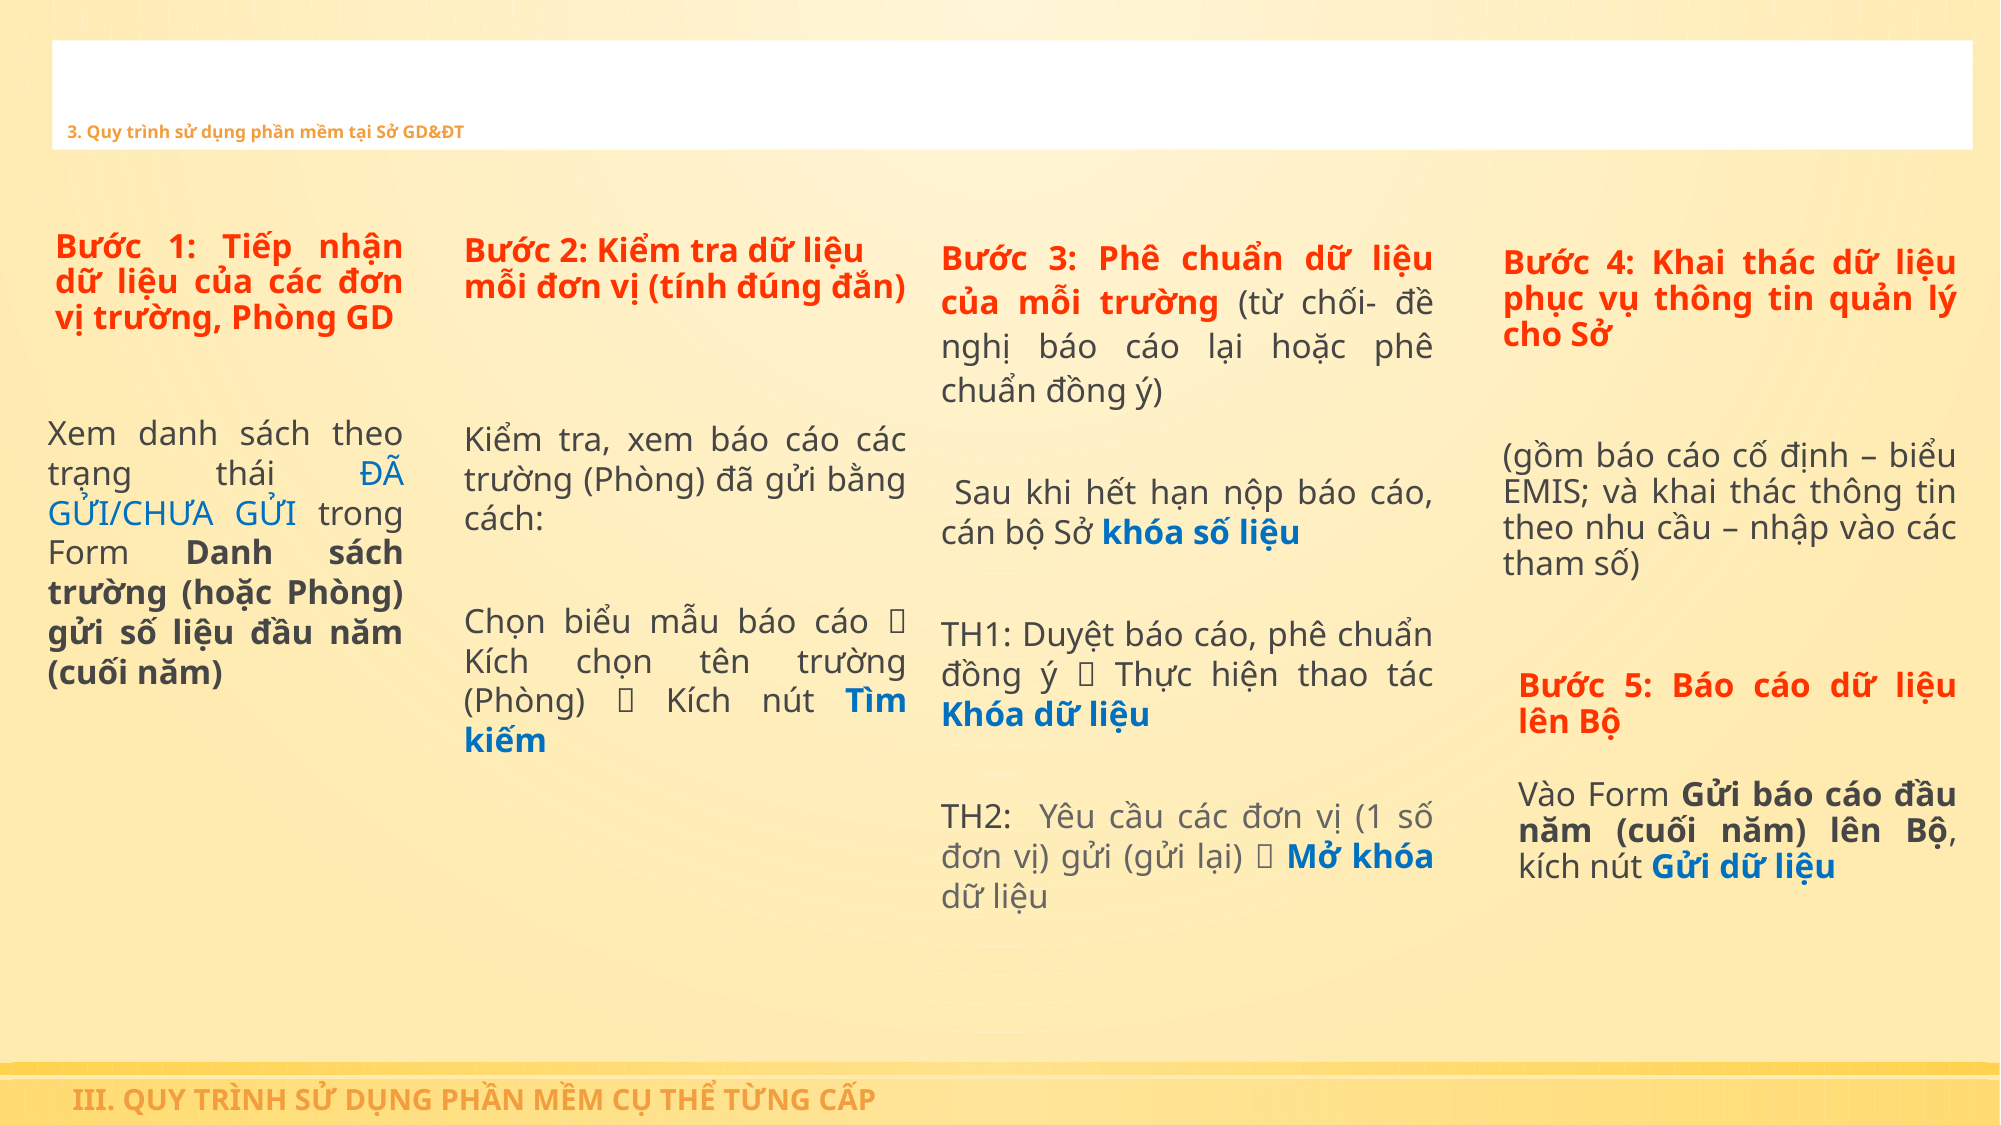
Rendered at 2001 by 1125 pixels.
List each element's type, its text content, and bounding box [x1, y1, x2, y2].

text_box III. QUY TRÌNH SỬ DỤNG PHẦN MỀM CỤ THỂ TỪNG CẤP [52, 1073, 2000, 1124]
text_box Bước 4: Khai thác dữ liệu phục vụ thông tin quản lý cho Sở (gồm báo cáo cố định – biểu EMIS; và khai thác thông tin theo nhu cầu – nhập vào các tham số) [1480, 238, 1973, 660]
text_box Bước 3: Phê chuẩn dữ liệu của mỗi trường (từ chối- đề nghị báo cáo lại hoặc phê chuẩn đồng ý) Sau khi hết hạn nộp báo cáo, cán bộ Sở khóa số liệu TH1: Duyệt báo cáo, phê chuẩn đồng ý  Thực hiện thao tác Khóa dữ liệu TH2: Yêu cầu các đơn vị (1 số đơn vị) gửi (gửi lại)  Mở khóa dữ liệu [918, 225, 1450, 1013]
text_box Bước 5: Báo cáo dữ liệu lên Bộ Vào Form Gửi báo cáo đầu năm (cuối năm) lên Bộ, kích nút Gửi dữ liệu [1495, 661, 1973, 961]
text_box Bước 2: Kiểm tra dữ liệu mỗi đơn vị (tính đúng đắn) Kiểm tra, xem báo cáo các trường (Phòng) đã gửi bằng cách: Chọn biểu mẫu báo cáo  Kích chọn tên trường (Phòng)  Kích nút Tìm kiếm [441, 226, 923, 1013]
text_box Bước 1: Tiếp nhận dữ liệu của các đơn vị trường, Phòng GD Xem danh sách theo trạng thái ĐÃ GỬI/CHƯA GỬI trong Form Danh sách trường (hoặc Phòng) gửi số liệu đầu năm (cuối năm) [32, 222, 420, 974]
title 3. Quy trình sử dụng phần mềm tại Sở GD&ĐT [52, 40, 1973, 150]
